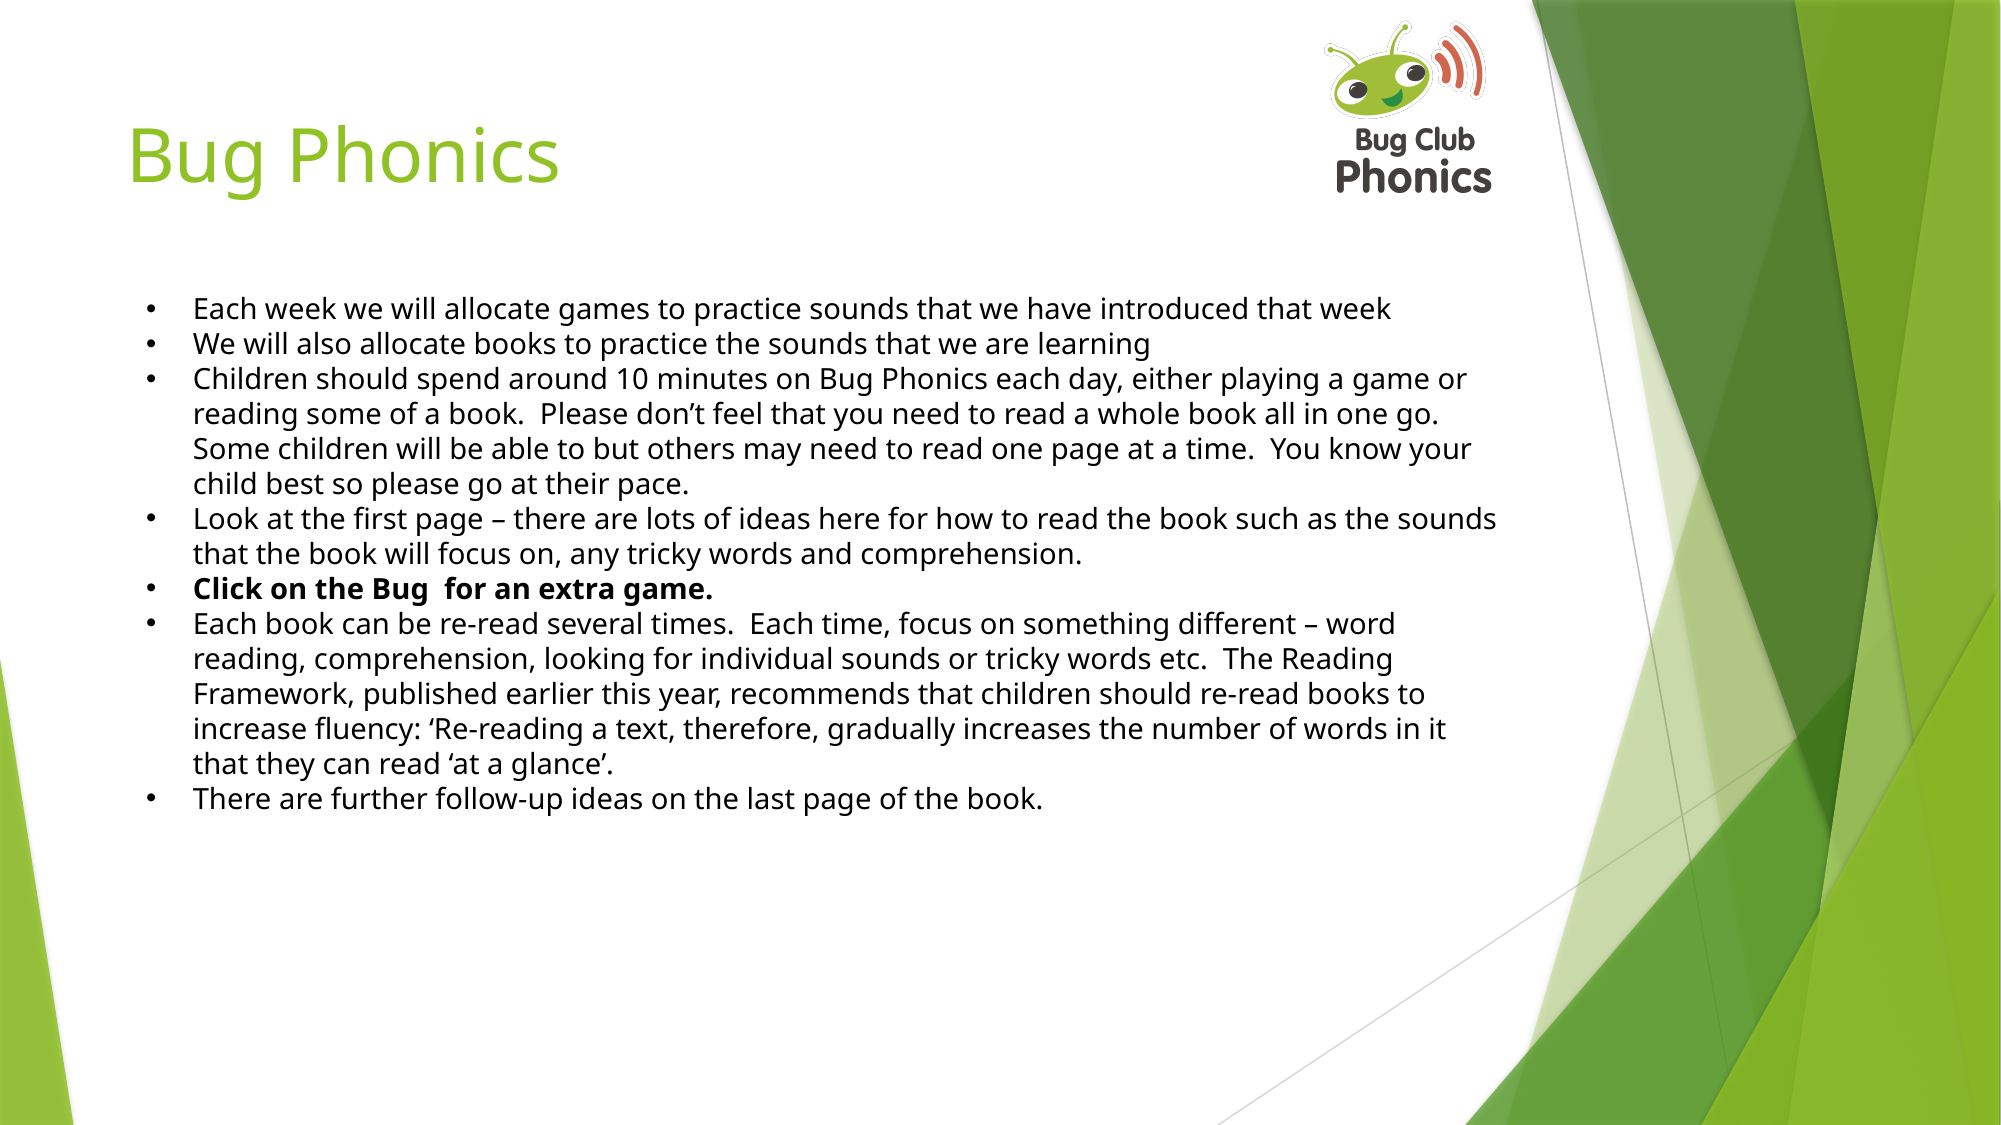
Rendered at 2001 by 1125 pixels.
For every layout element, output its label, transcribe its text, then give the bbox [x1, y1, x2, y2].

text_box Each week we will allocate games to practice sounds that we have introduced that week We will also allocate books to practice the sounds that we are learning Children should spend around 10 minutes on Bug Phonics each day, either playing a game or reading some of a book. Please don’t feel that you need to read a whole book all in one go. Some children will be able to but others may need to read one page at a time. You know your child best so please go at their pace. Look at the first page – there are lots of ideas here for how to read the book such as the sounds that the book will focus on, any tricky words and comprehension. Click on the Bug for an extra game. Each book can be re-read several times. Each time, focus on something different – word reading, comprehension, looking for individual sounds or tricky words etc. The Reading Framework, published earlier this year, recommends that children should re-read books to increase fluency: ‘Re-reading a text, therefore, gradually increases the number of words in it that they can read ‘at a glance’. There are further follow-up ideas on the last page of the book. [130, 283, 1522, 868]
title Bug Phonics [111, 99, 1522, 317]
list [1312, 17, 1503, 209]
